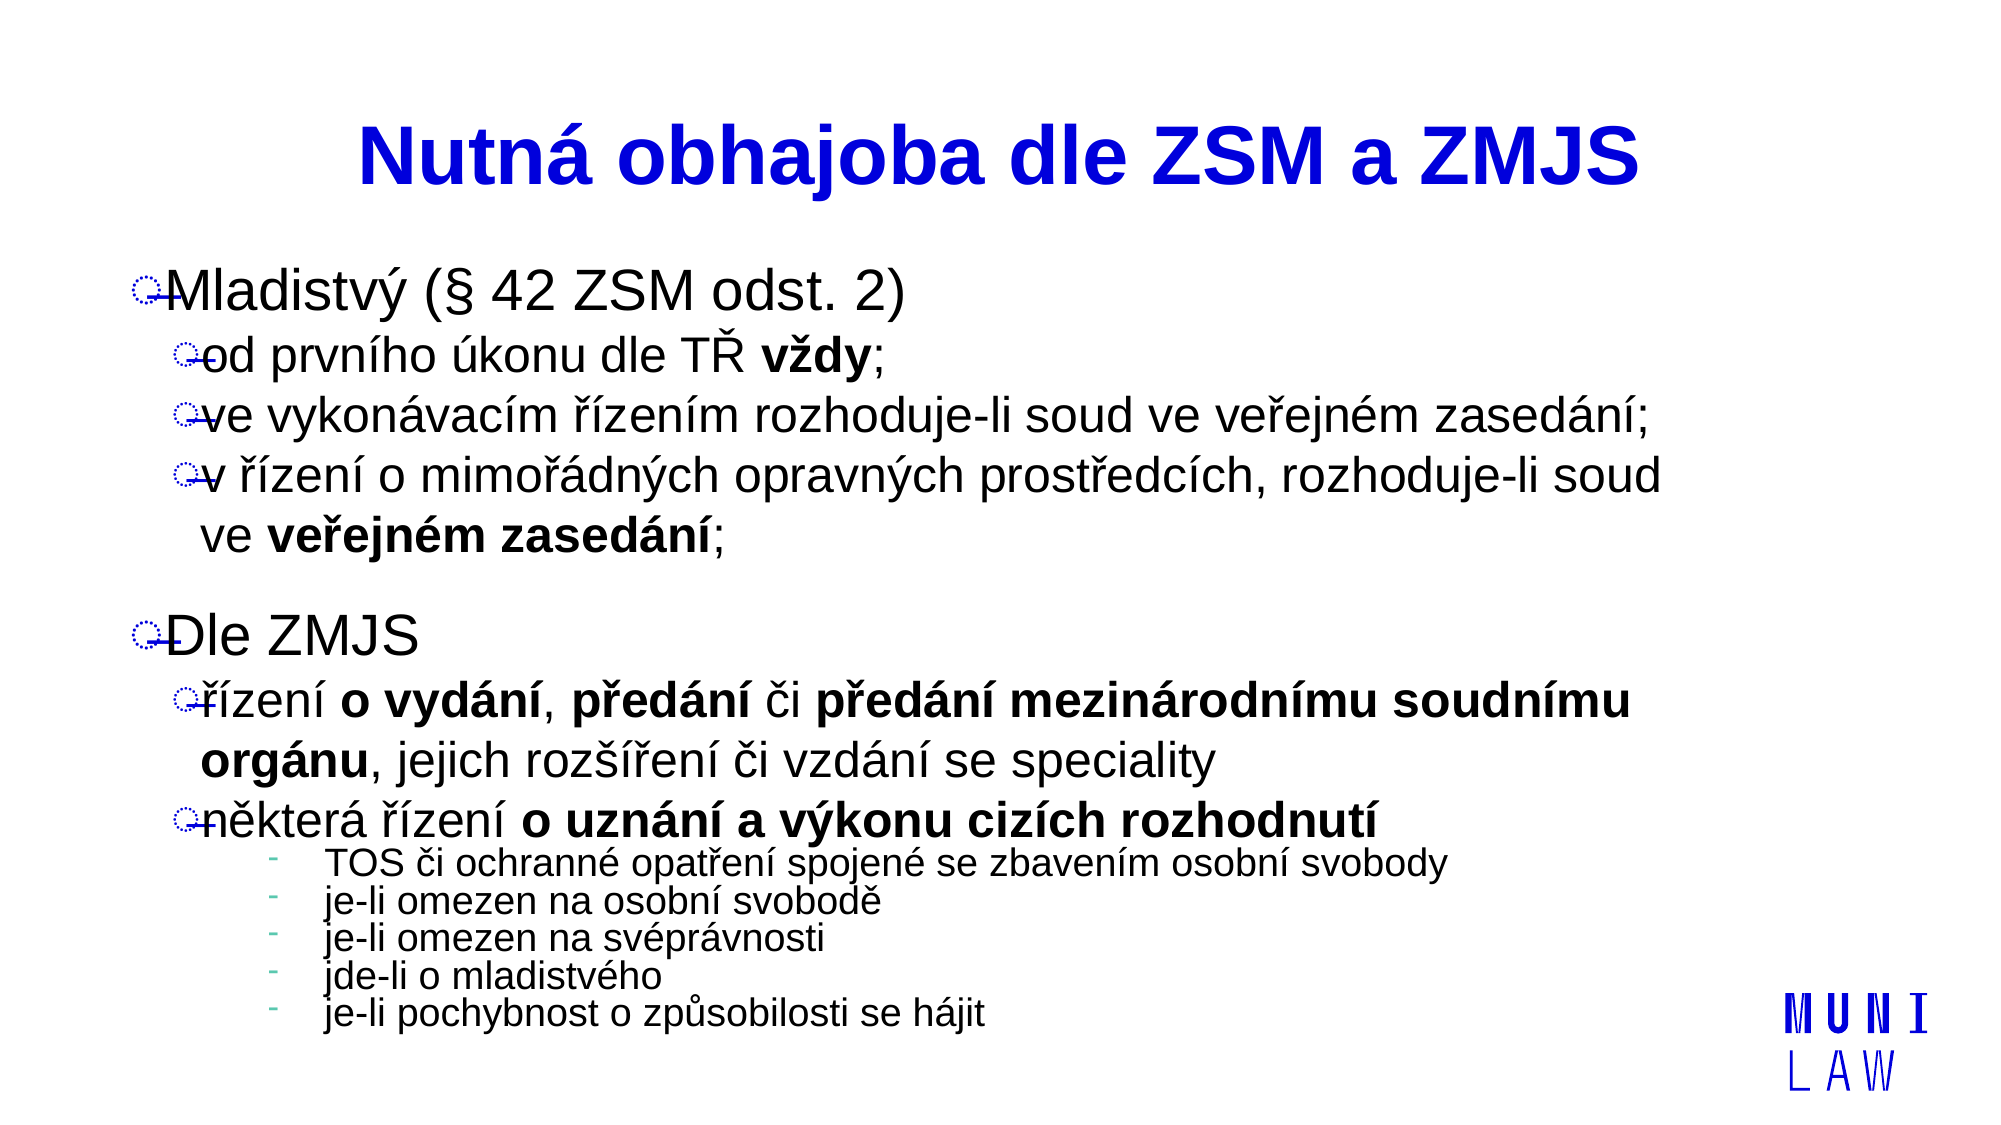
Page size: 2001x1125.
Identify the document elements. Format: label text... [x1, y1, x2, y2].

list Mladistvý (§ 42 ZSM odst. 2) od prvního úkonu dle TŘ vždy; ve vykonávacím řízením rozhoduje-li soud ve veřejném zasedání; v řízení o mimořádných opravných prostředcích, rozhoduje-li soud ve veřejném zasedání; Dle ZMJS řízení o vydání, předání či předání mezinárodnímu soudnímu orgánu, jejich rozšíření či vzdání se speciality některá řízení o uznání a výkonu cizích rozhodnutí TOS či ochranné opatření spojené se zbavením osobní svobody je-li omezen na osobní svobodě je-li omezen na svéprávnosti jde-li o mladistvého je-li pochybnost o způsobilosti se hájit [118, 217, 1675, 975]
title Nutná obhajoba dle ZSM a ZMJS [118, 118, 1883, 193]
